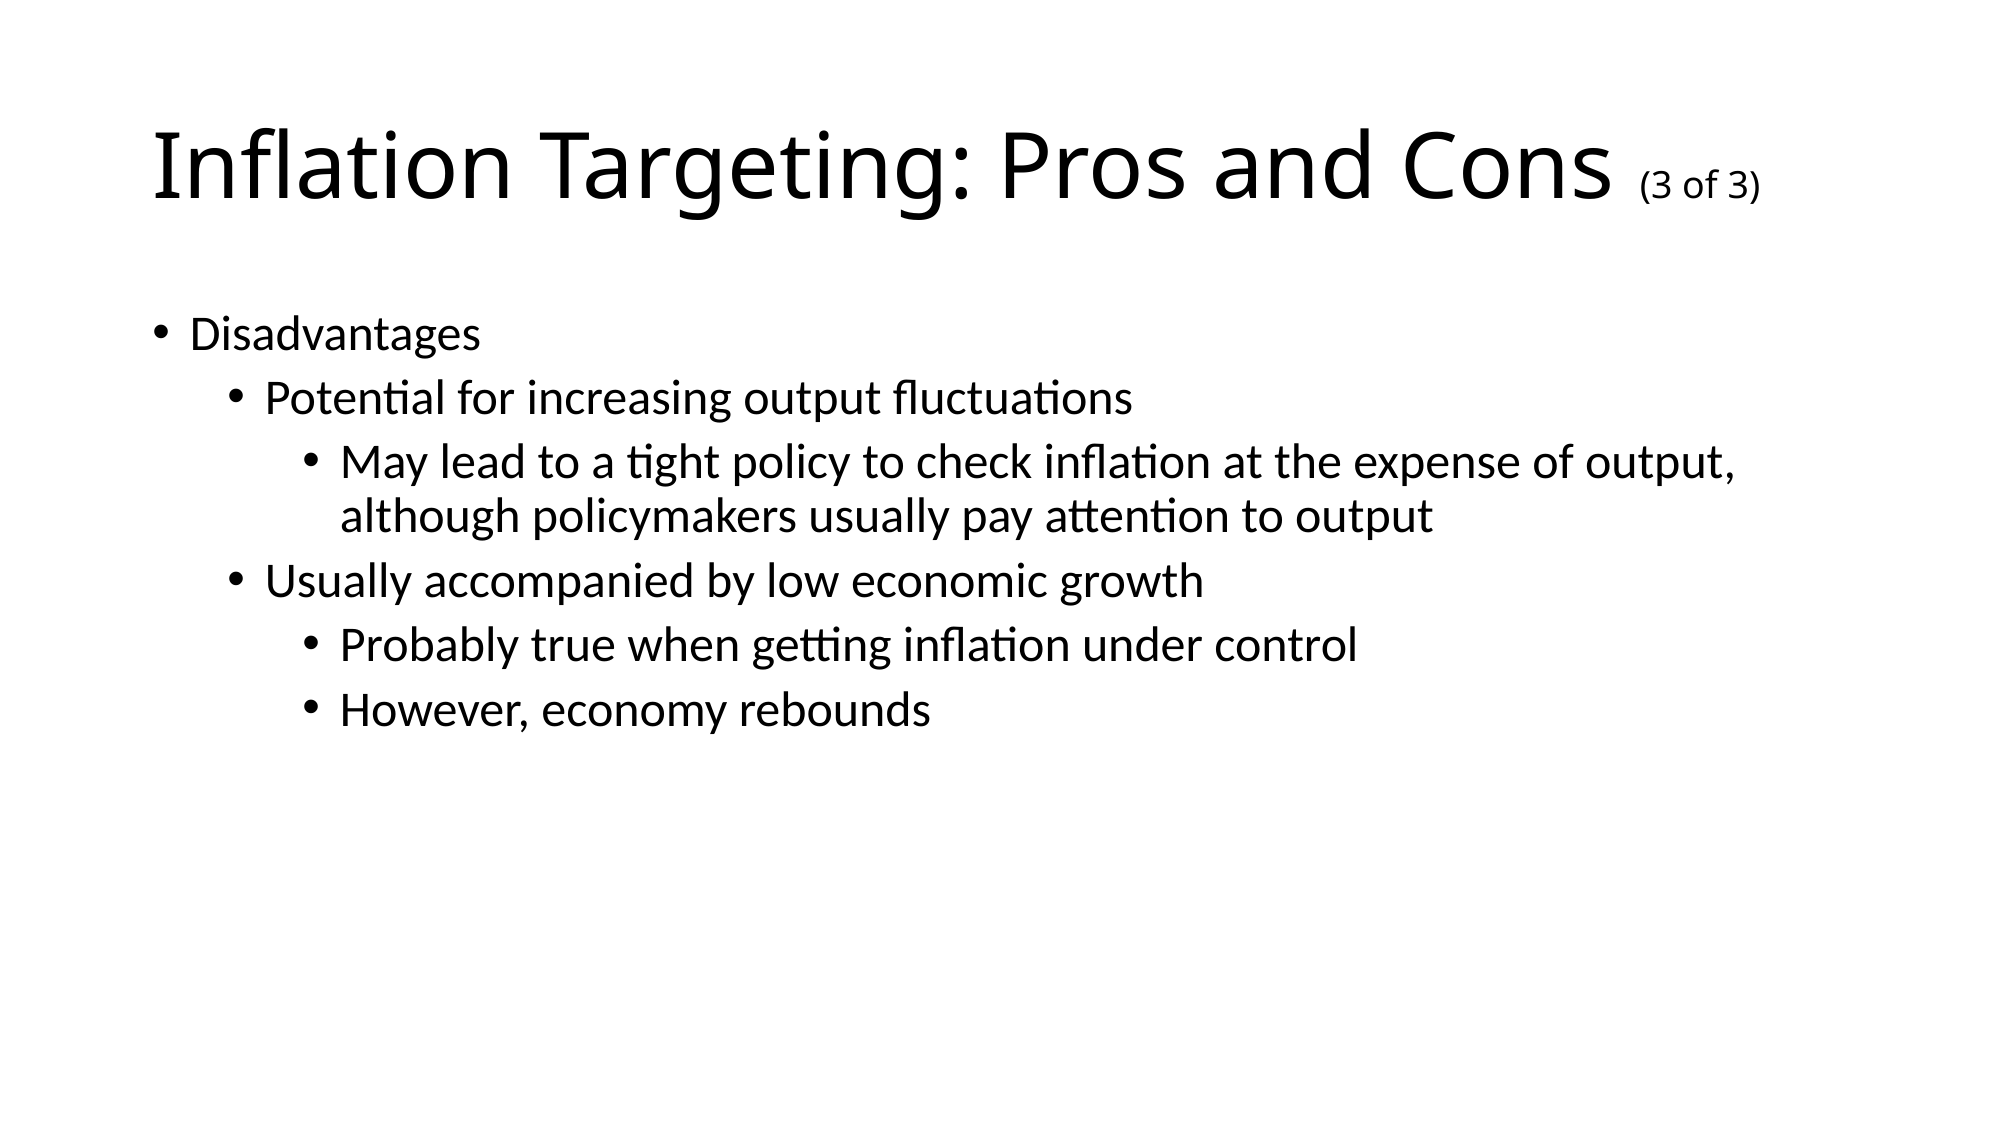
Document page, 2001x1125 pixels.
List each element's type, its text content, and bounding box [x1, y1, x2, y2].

list Disadvantages Potential for increasing output fluctuations May lead to a tight policy to check inflation at the expense of output, although policymakers usually pay attention to output Usually accompanied by low economic growth Probably true when getting inflation under control However, economy rebounds [137, 299, 1863, 1014]
title Inflation Targeting: Pros and Cons (3 of 3) [137, 59, 1863, 278]
